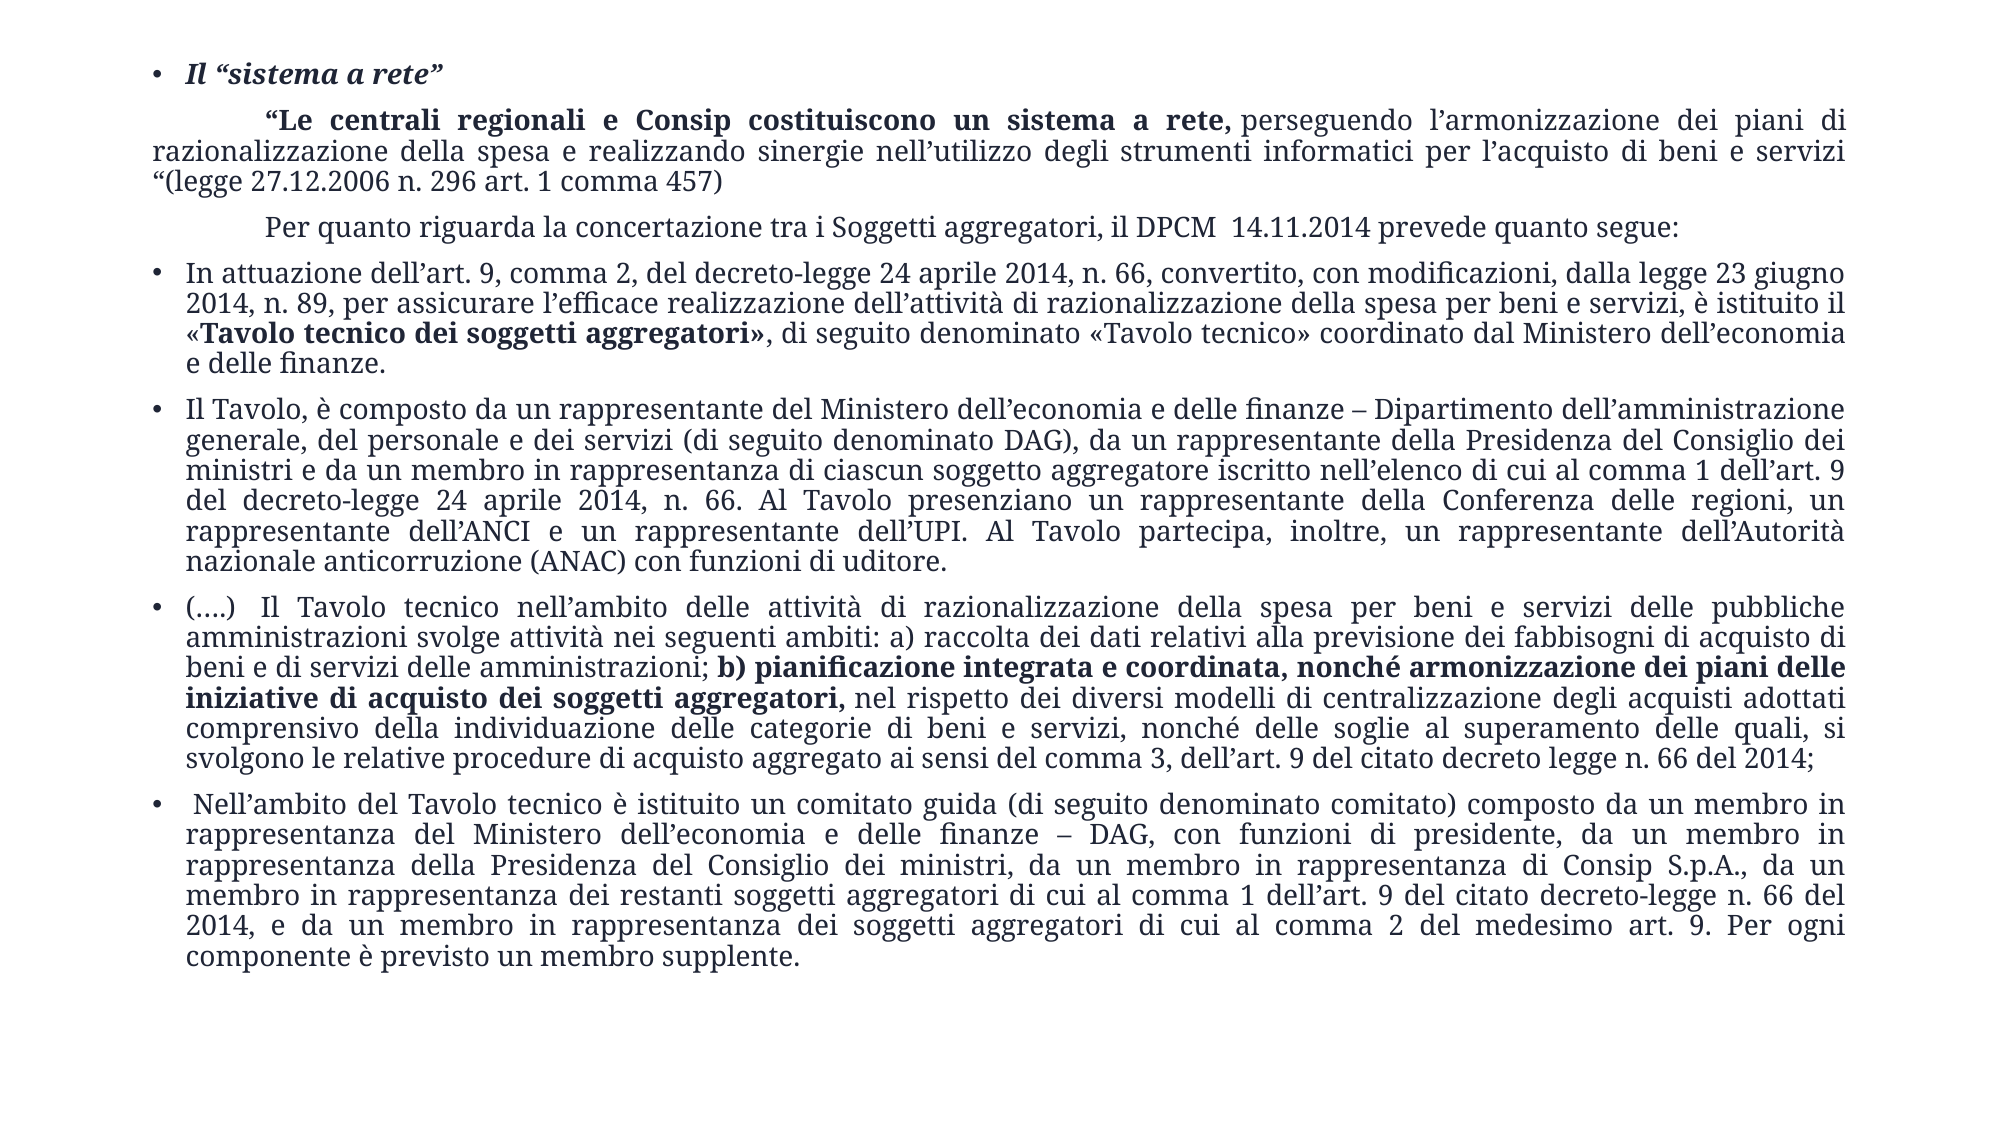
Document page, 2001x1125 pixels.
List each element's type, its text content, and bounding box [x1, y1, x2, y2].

list Il “sistema a rete” “Le centrali regionali e Consip costituiscono un sistema a rete, perseguendo l’armonizzazione dei piani di razionalizzazione della spesa e realizzando sinergie nell’utilizzo degli strumenti informatici per l’acquisto di beni e servizi “(legge 27.12.2006 n. 296 art. 1 comma 457) Per quanto riguarda la concertazione tra i Soggetti aggregatori, il DPCM 14.11.2014 prevede quanto segue: In attuazione dell’art. 9, comma 2, del decreto-legge 24 aprile 2014, n. 66, convertito, con modificazioni, dalla legge 23 giugno 2014, n. 89, per assicurare l’efficace realizzazione dell’attività di razionalizzazione della spesa per beni e servizi, è istituito il «Tavolo tecnico dei soggetti aggregatori», di seguito denominato «Tavolo tecnico» coordinato dal Ministero dell’economia e delle finanze. Il Tavolo, è composto da un rappresentante del Ministero dell’economia e delle finanze – Dipartimento dell’amministrazione generale, del personale e dei servizi (di seguito denominato DAG), da un rappresentante della Presidenza del Consiglio dei ministri e da un membro in rappresentanza di ciascun soggetto aggregatore iscritto nell’elenco di cui al comma 1 dell’art. 9 del decreto-legge 24 aprile 2014, n. 66. Al Tavolo presenziano un rappresentante della Conferenza delle regioni, un rappresentante dell’ANCI e un rappresentante dell’UPI. Al Tavolo partecipa, inoltre, un rappresentante dell’Autorità nazionale anticorruzione (ANAC) con funzioni di uditore. (….) Il Tavolo tecnico nell’ambito delle attività di razionalizzazione della spesa per beni e servizi delle pubbliche amministrazioni svolge attività nei seguenti ambiti: a) raccolta dei dati relativi alla previsione dei fabbisogni di acquisto di beni e di servizi delle amministrazioni; b) pianificazione integrata e coordinata, nonché armonizzazione dei piani delle iniziative di acquisto dei soggetti aggregatori, nel rispetto dei diversi modelli di centralizzazione degli acquisti adottati comprensivo della individuazione delle categorie di beni e servizi, nonché delle soglie al superamento delle quali, si svolgono le relative procedure di acquisto aggregato ai sensi del comma 3, dell’art. 9 del citato decreto legge n. 66 del 2014; Nell’ambito del Tavolo tecnico è istituito un comitato guida (di seguito denominato comitato) composto da un membro in rappresentanza del Ministero dell’economia e delle finanze – DAG, con funzioni di presidente, da un membro in rappresentanza della Presidenza del Consiglio dei ministri, da un membro in rappresentanza di Consip S.p.A., da un membro in rappresentanza dei restanti soggetti aggregatori di cui al comma 1 dell’art. 9 del citato decreto-legge n. 66 del 2014, e da un membro in rappresentanza dei soggetti aggregatori di cui al comma 2 del medesimo art. 9. Per ogni componente è previsto un membro supplente. [137, 53, 1863, 1014]
